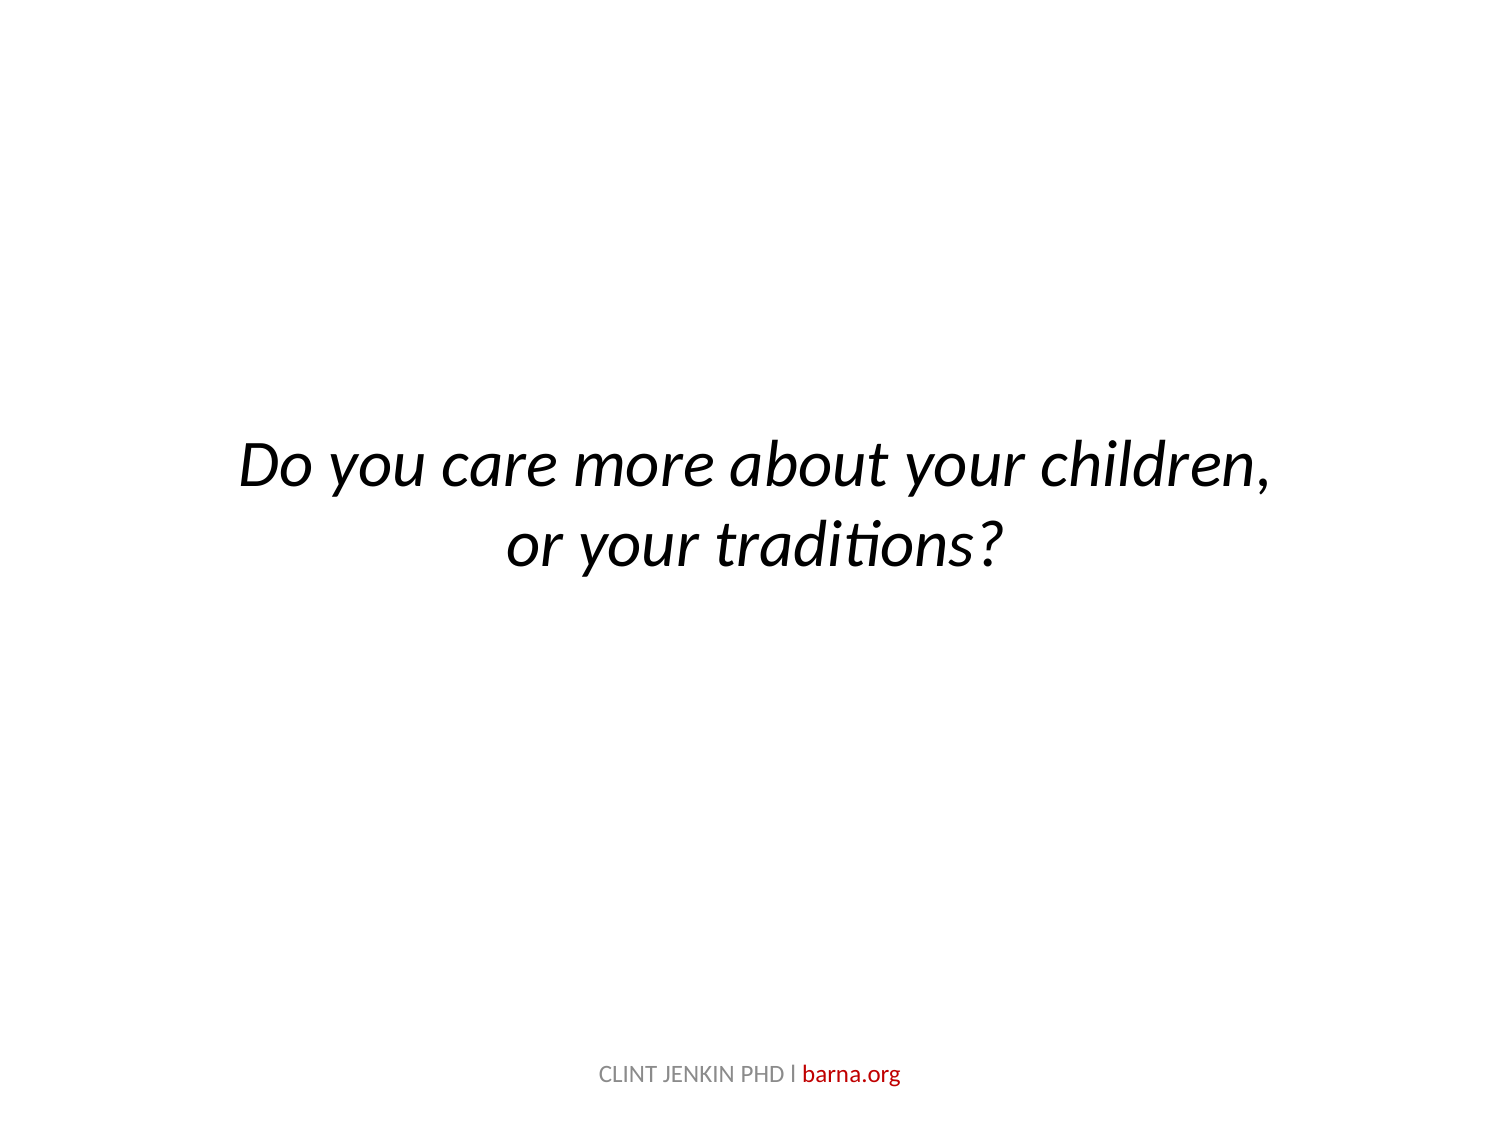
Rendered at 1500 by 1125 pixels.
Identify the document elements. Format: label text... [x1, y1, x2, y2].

list Do you care more about your children, or your traditions? [212, 412, 1300, 1005]
footer CLINT JENKIN PHD l barna.org [512, 1042, 988, 1103]
